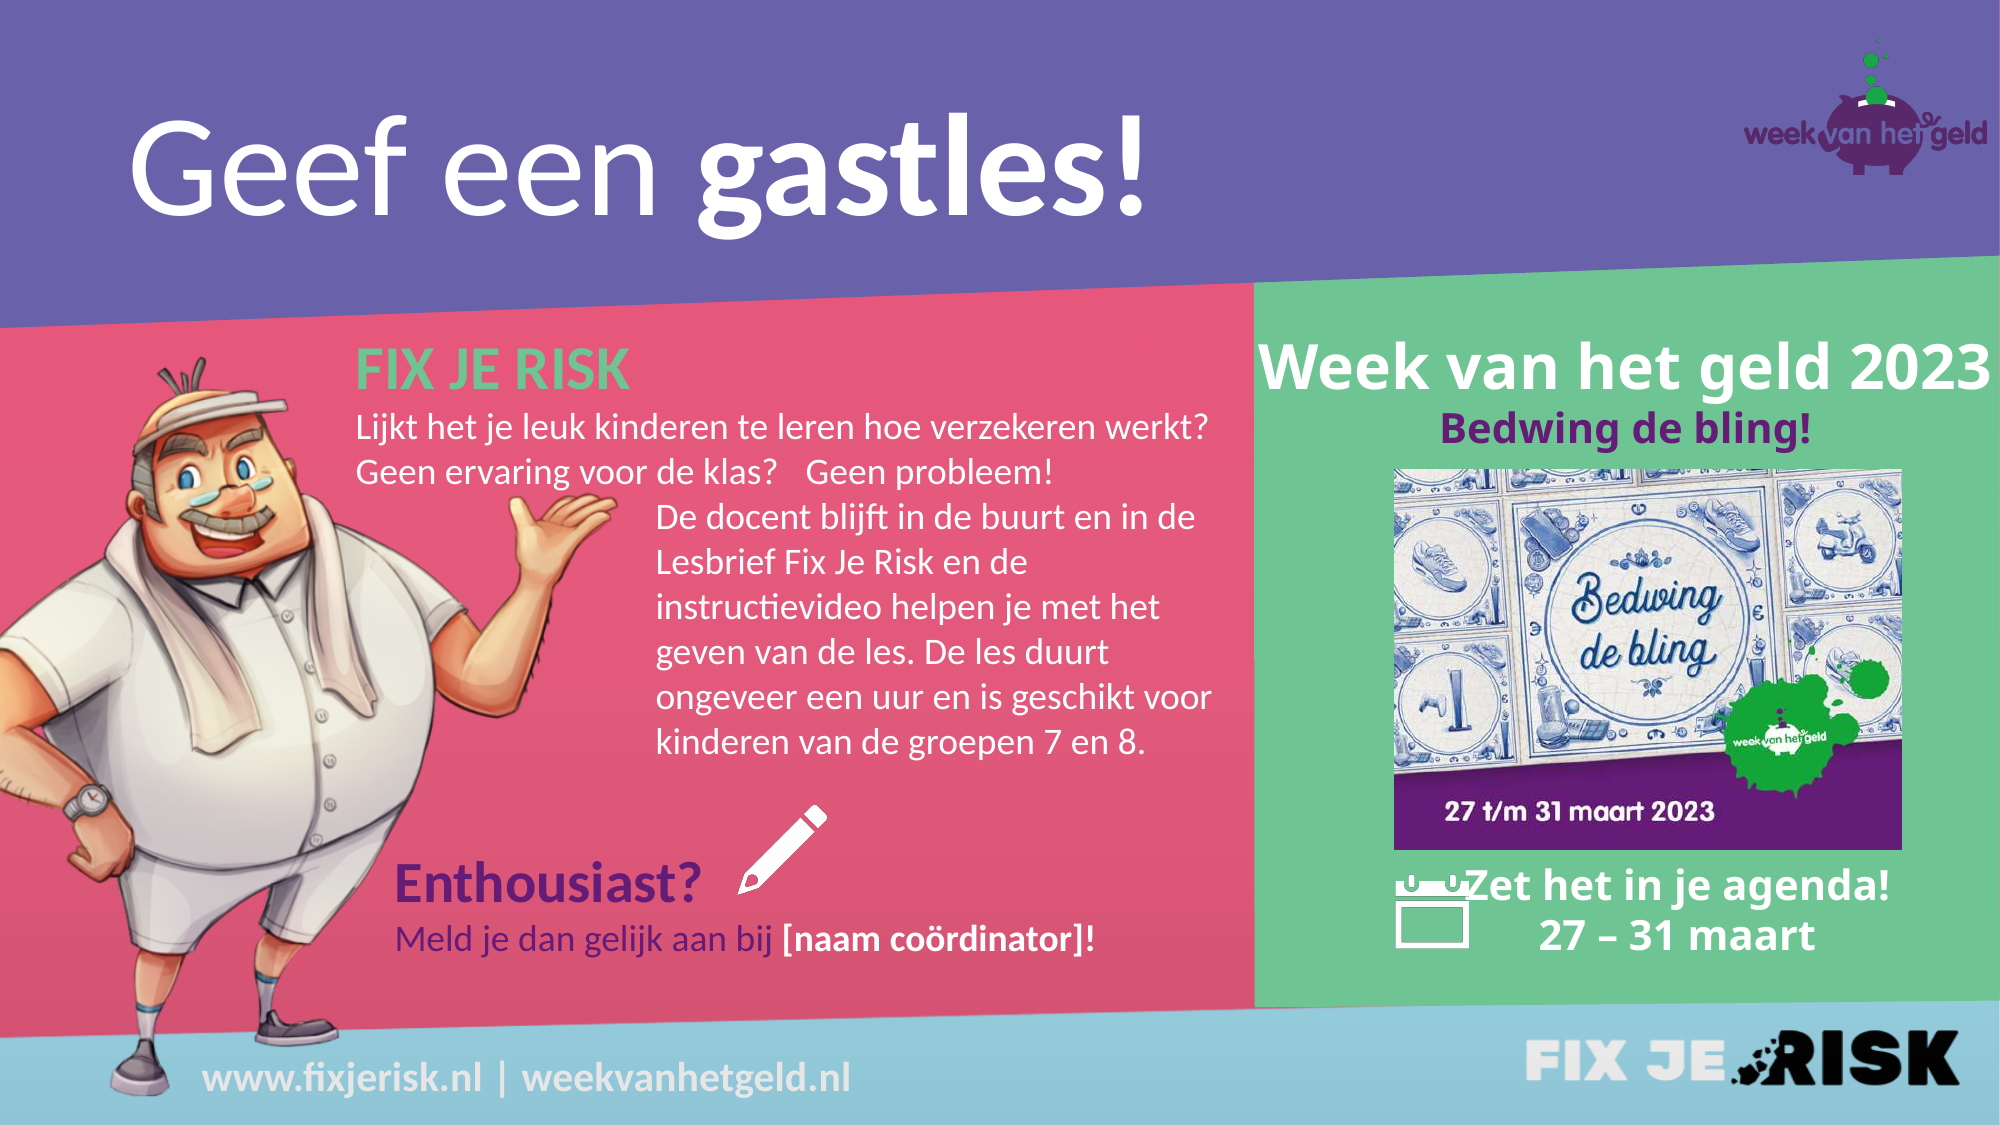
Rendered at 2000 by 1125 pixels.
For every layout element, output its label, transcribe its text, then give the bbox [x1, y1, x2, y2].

text_box Week van het geld 2023 Bedwing de bling! [1255, 319, 2000, 460]
picture [1393, 468, 1902, 850]
text_box FIX JE RISK Lijkt het je leuk kinderen te leren hoe verzekeren werkt? Geen ervaring voor de klas? Geen probleem! De docent blijft in de buurt en in de Lesbrief Fix Je Risk en de instructievideo helpen je met het geven van de les. De les duurt ongeveer een uur en is geschikt voor kinderen van de groepen 7 en 8. [663, 319, 1255, 815]
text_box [1379, 851, 1871, 968]
text_box www.fixjerisk.nl | weekvanhetgeld.nl [663, 1041, 985, 1107]
picture [1744, 39, 1987, 175]
title Geef een gastles! [112, 59, 1954, 278]
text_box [379, 796, 1153, 968]
picture [0, 235, 2000, 1125]
